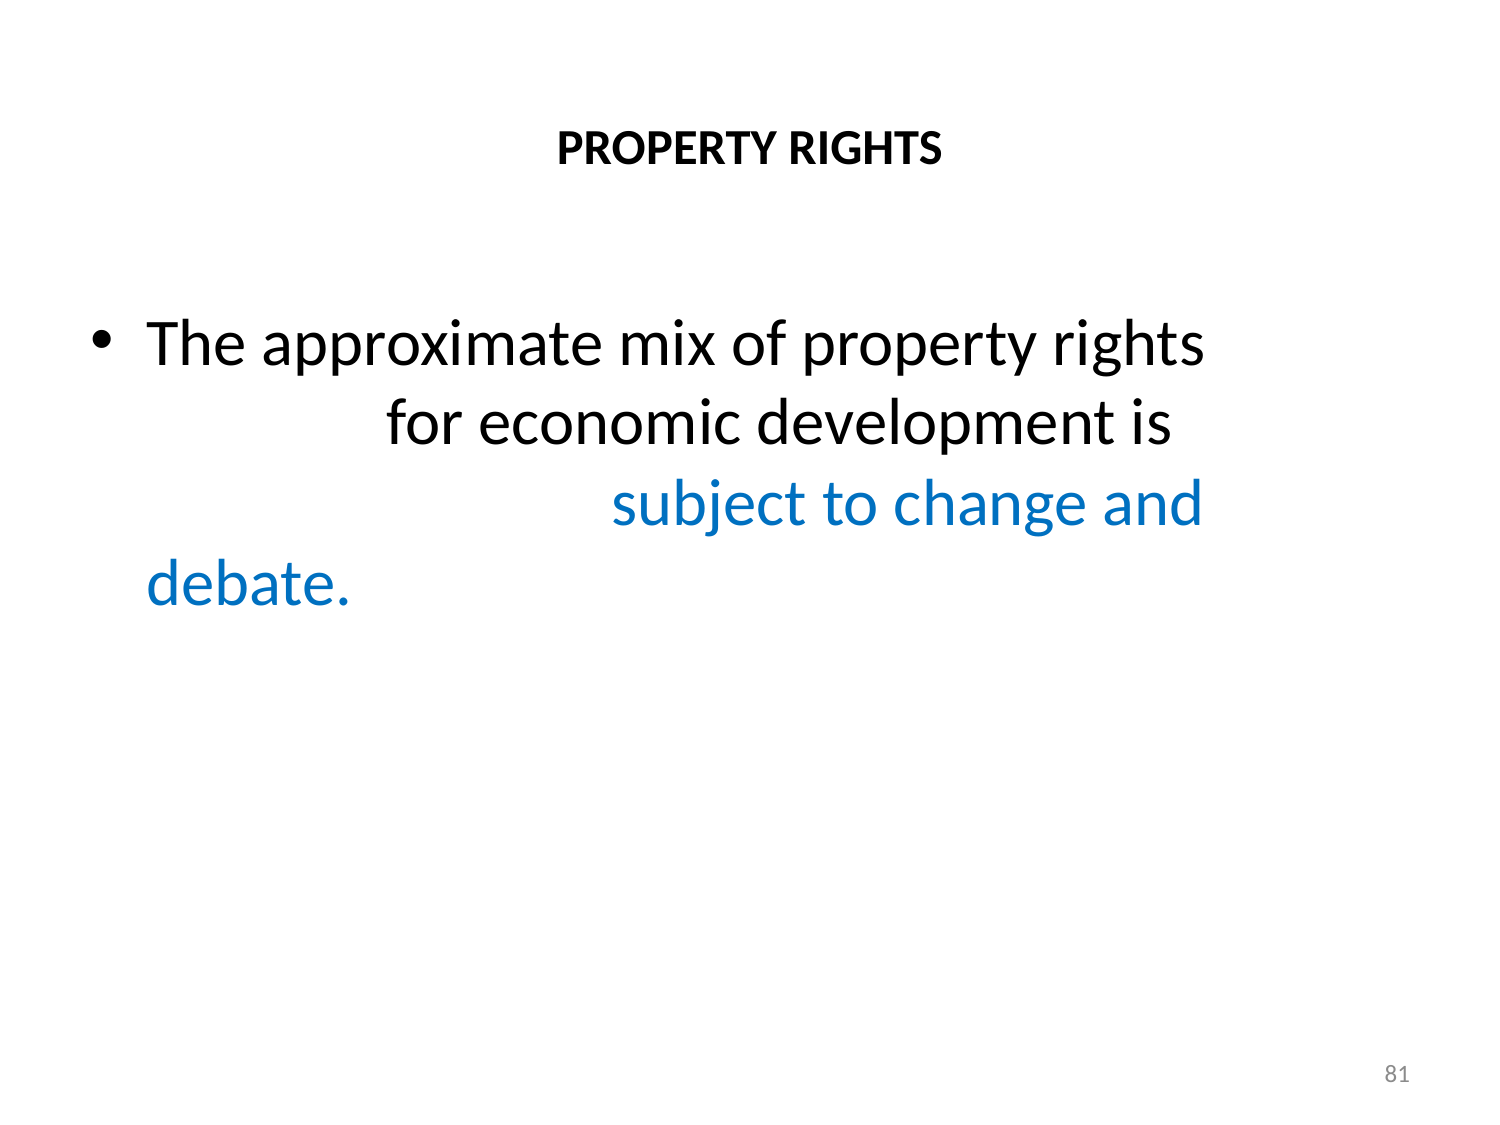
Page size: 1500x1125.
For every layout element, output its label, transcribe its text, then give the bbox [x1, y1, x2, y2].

title PROPERTY RIGHTS [75, 45, 1425, 244]
slide_number 81 [1074, 1042, 1425, 1103]
list The approximate mix of property rights for economic development is subject to change and debate. [75, 290, 1425, 1125]
